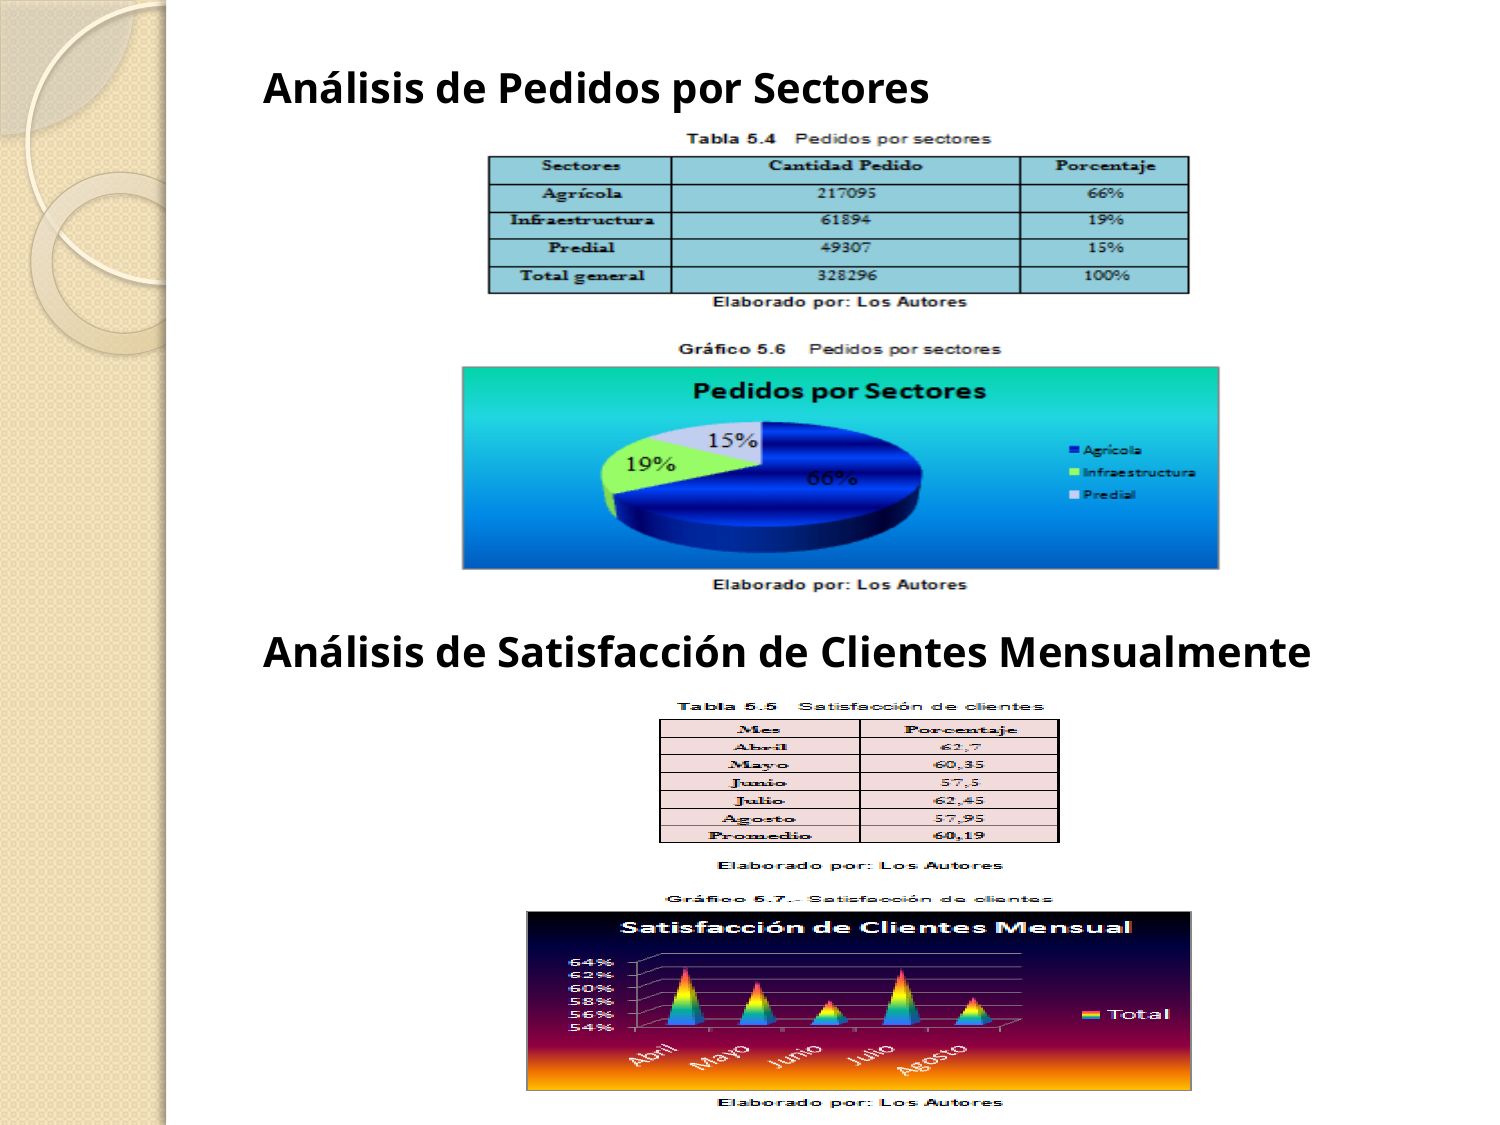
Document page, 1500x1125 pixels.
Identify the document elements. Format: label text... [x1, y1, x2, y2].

picture [478, 692, 1211, 1125]
list Análisis de Pedidos por Sectores Análisis de Satisfacción de Clientes Mensualmente [235, 54, 1466, 1125]
picture [442, 113, 1247, 599]
